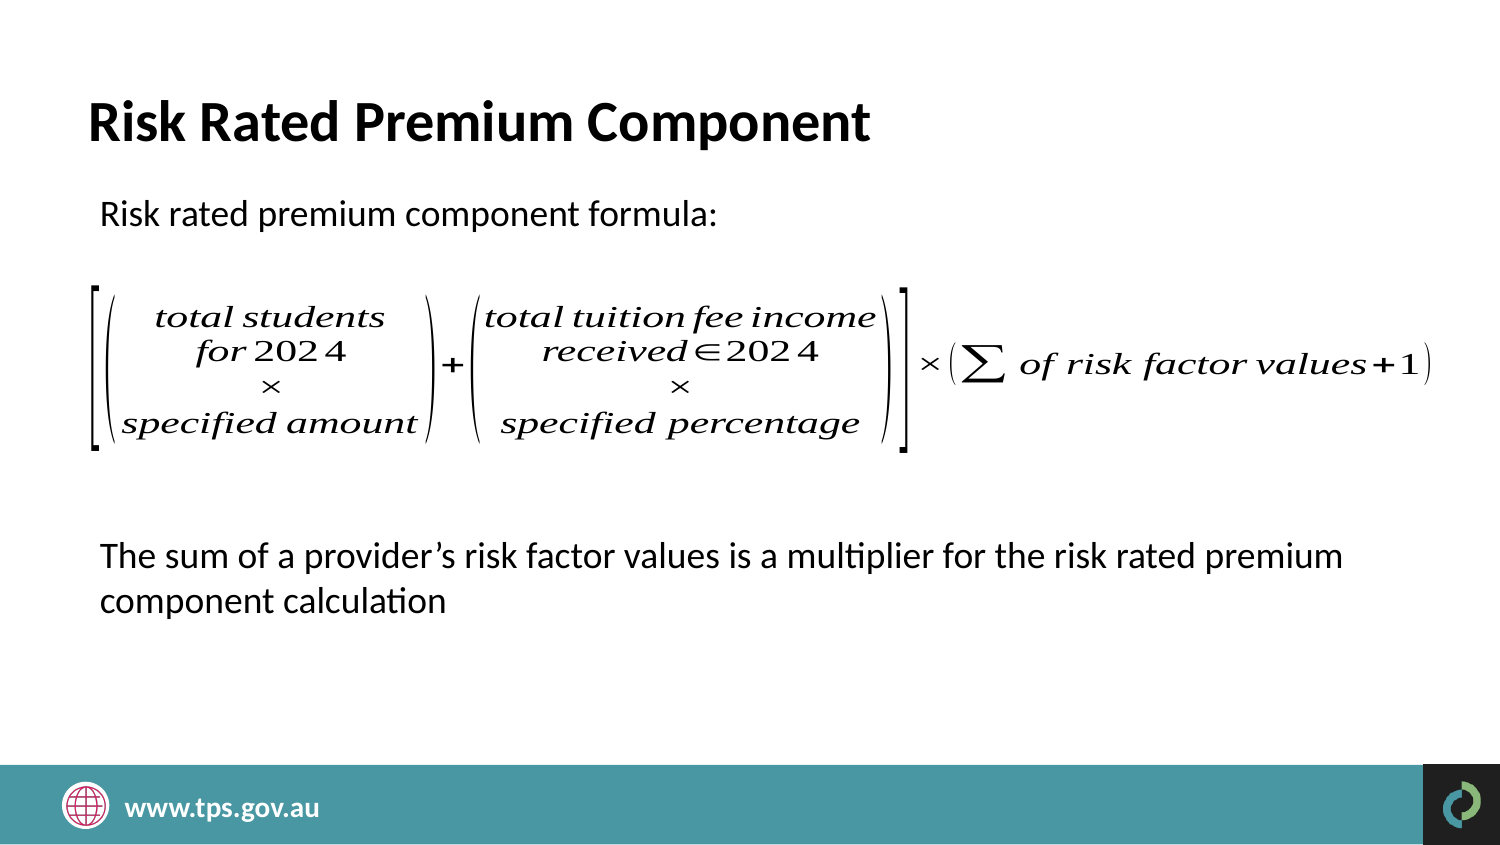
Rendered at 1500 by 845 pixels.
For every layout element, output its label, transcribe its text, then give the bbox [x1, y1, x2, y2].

picture [1423, 764, 1500, 845]
text_box The sum of a provider’s risk factor values is a multiplier for the risk rated premium component calculation [88, 525, 1412, 627]
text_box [61, 780, 336, 831]
text_box Risk rated premium component formula: [88, 183, 1412, 240]
title Risk Rated Premium Component [88, 82, 1412, 183]
